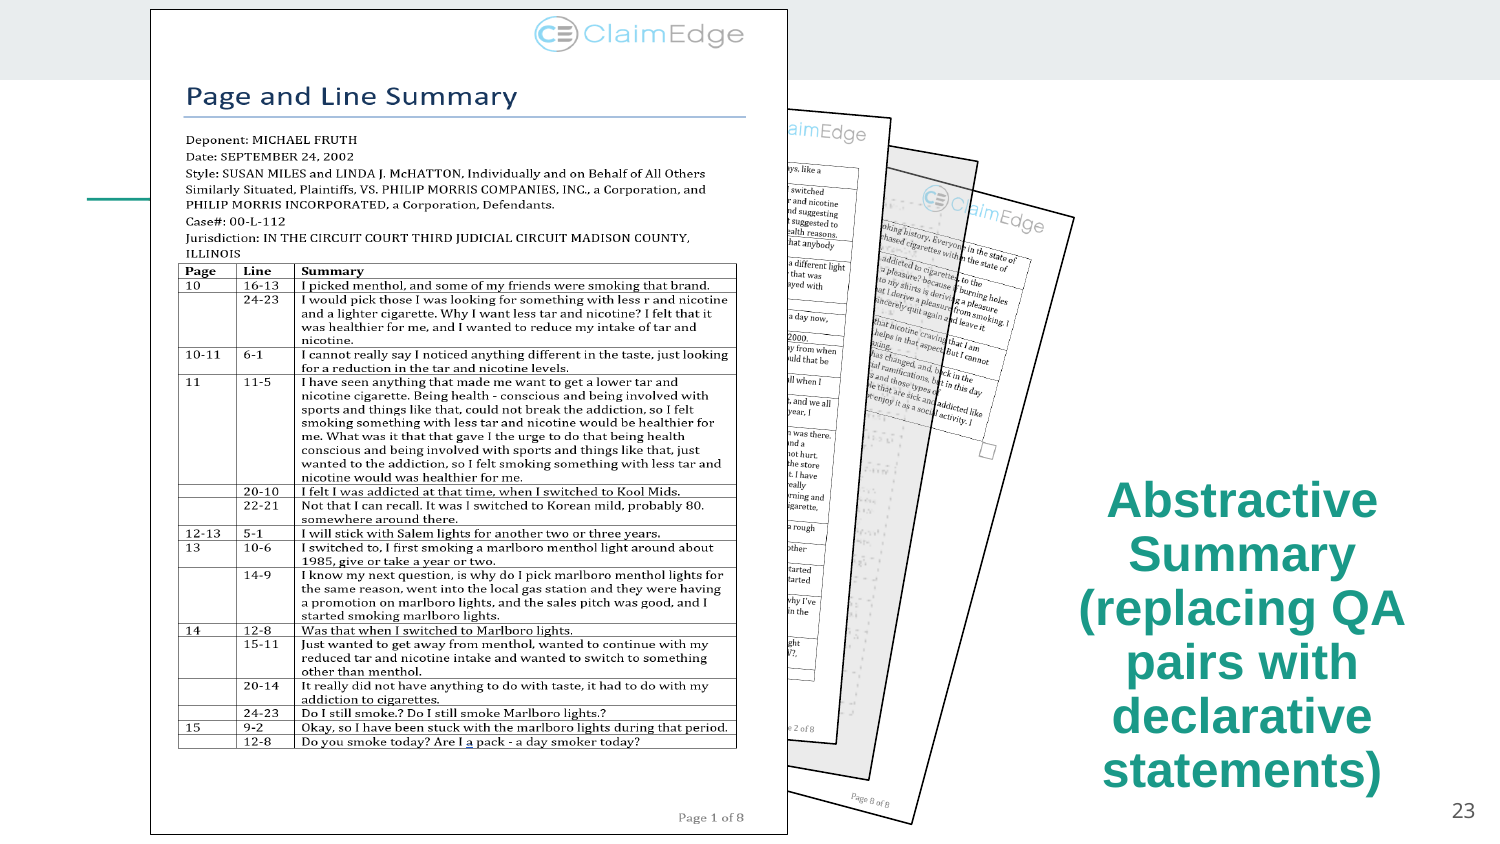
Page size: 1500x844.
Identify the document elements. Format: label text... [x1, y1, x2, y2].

picture [150, 9, 1072, 834]
text_box Abstractive Summary (replacing QA pairs with declarative statements) [1004, 459, 1491, 780]
slide_number 23 [1400, 779, 1491, 844]
